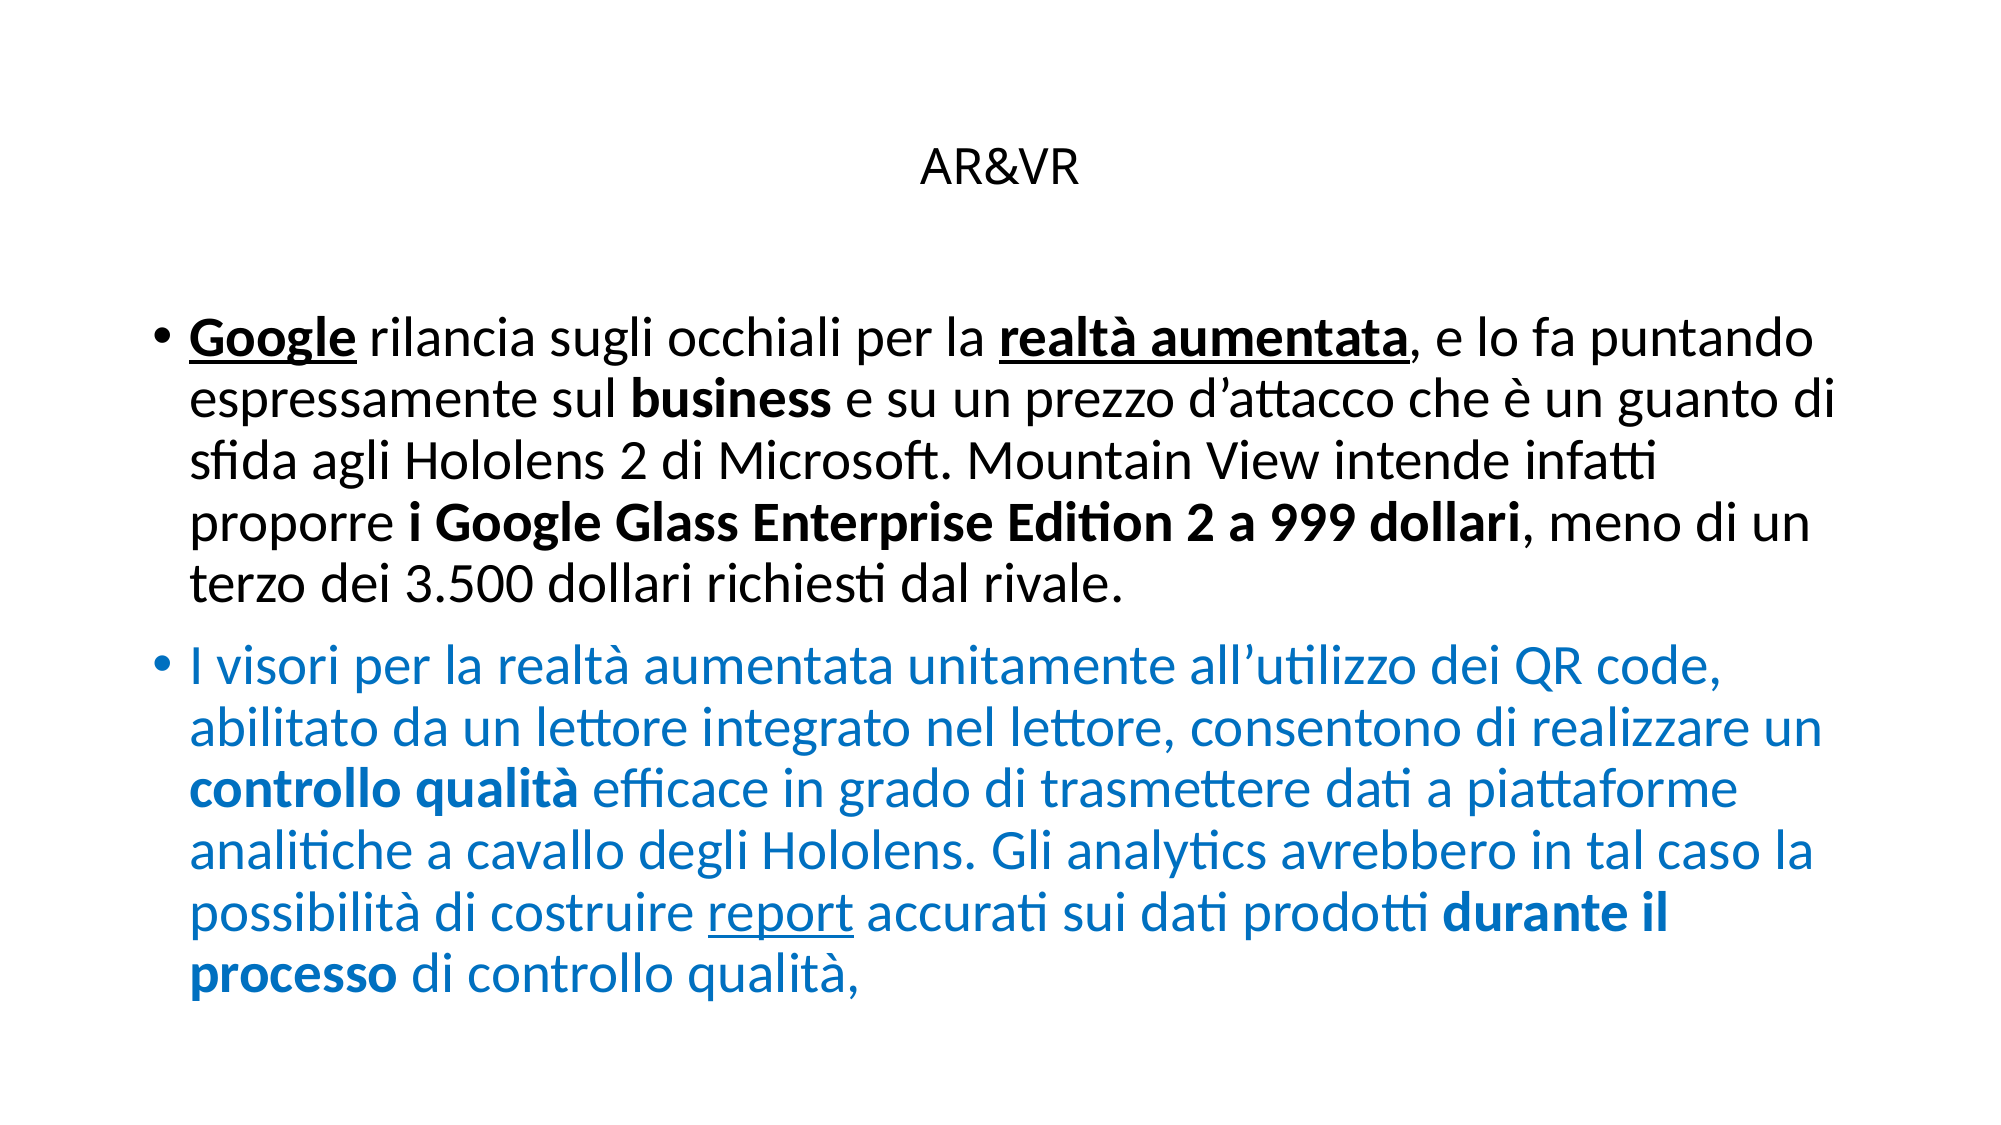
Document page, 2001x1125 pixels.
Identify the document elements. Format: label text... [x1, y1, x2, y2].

list Google rilancia sugli occhiali per la realtà aumentata, e lo fa puntando espressamente sul business e su un prezzo d’attacco che è un guanto di sfida agli Hololens 2 di Microsoft. Mountain View intende infatti proporre i Google Glass Enterprise Edition 2 a 999 dollari, meno di un terzo dei 3.500 dollari richiesti dal rivale. I visori per la realtà aumentata unitamente all’utilizzo dei QR code, abilitato da un lettore integrato nel lettore, consentono di realizzare un controllo qualità efficace in grado di trasmettere dati a piattaforme analitiche a cavallo degli Hololens. Gli analytics avrebbero in tal caso la possibilità di costruire report accurati sui dati prodotti durante il processo di controllo qualità, [137, 299, 1863, 1014]
title AR&VR [137, 59, 1863, 278]
